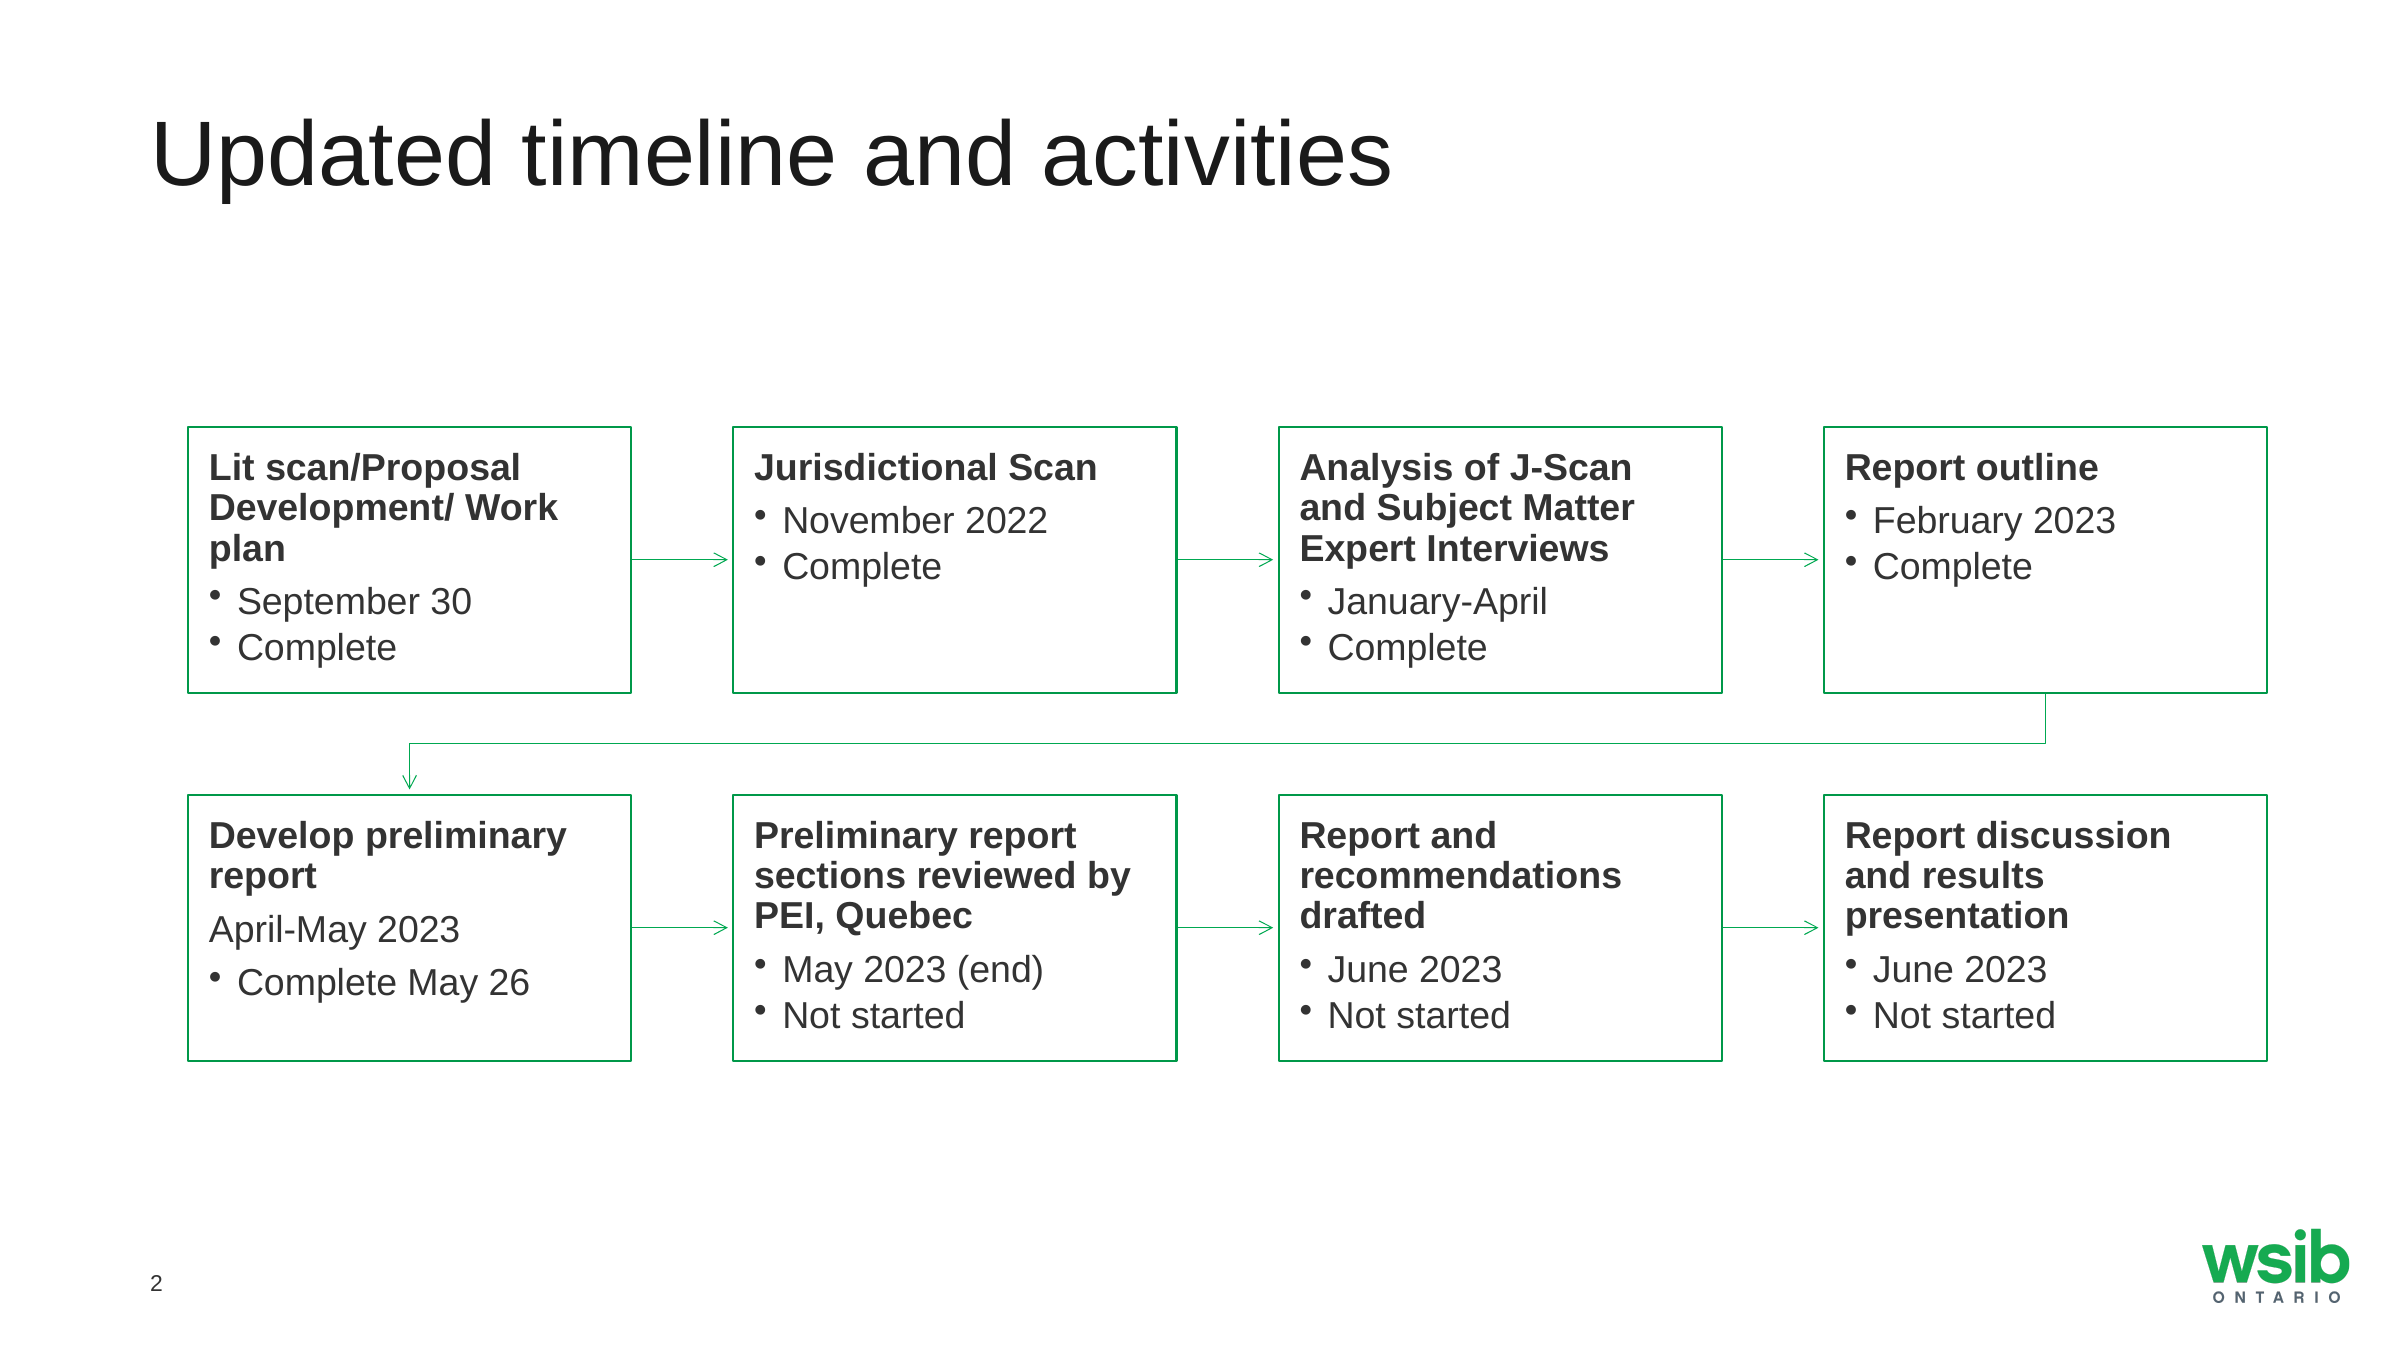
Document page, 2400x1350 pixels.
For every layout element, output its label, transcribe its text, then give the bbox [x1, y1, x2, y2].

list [187, 279, 2268, 1209]
slide_number 2 [150, 1258, 188, 1296]
picture [2201, 1227, 2351, 1304]
title Updated timeline and activities [150, 106, 2250, 207]
